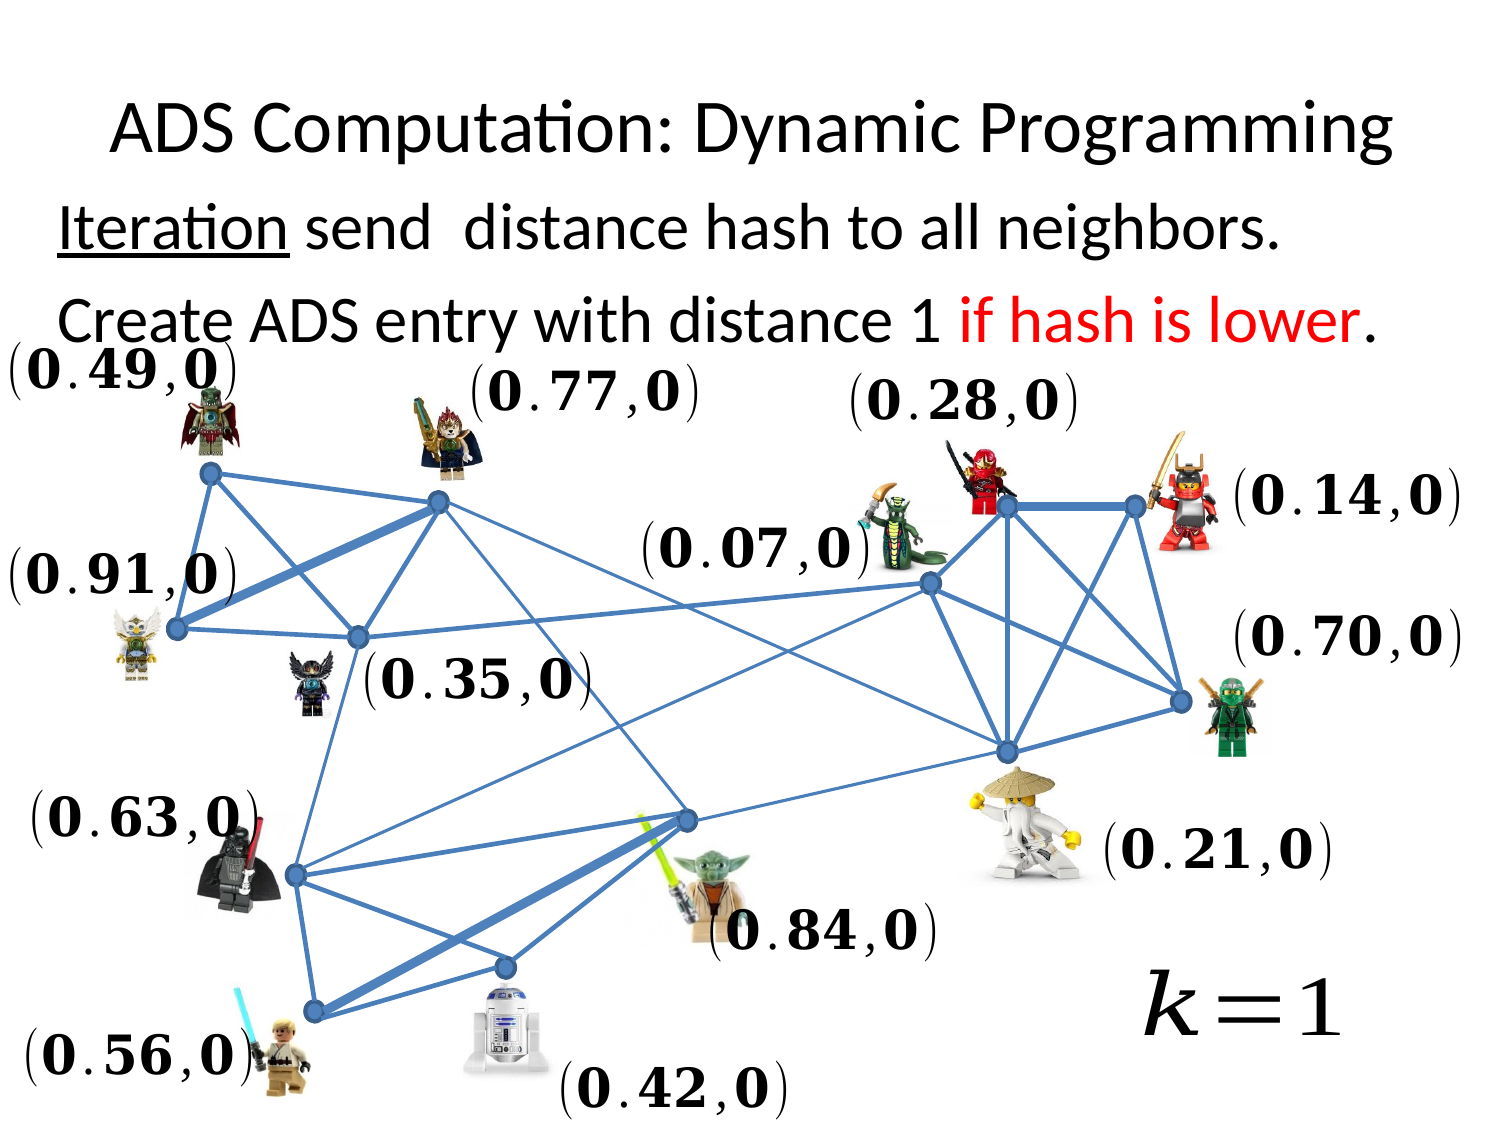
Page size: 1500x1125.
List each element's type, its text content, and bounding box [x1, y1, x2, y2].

title ADS Computation: Dynamic Programming [2, 37, 1500, 208]
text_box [104, 376, 1273, 1101]
